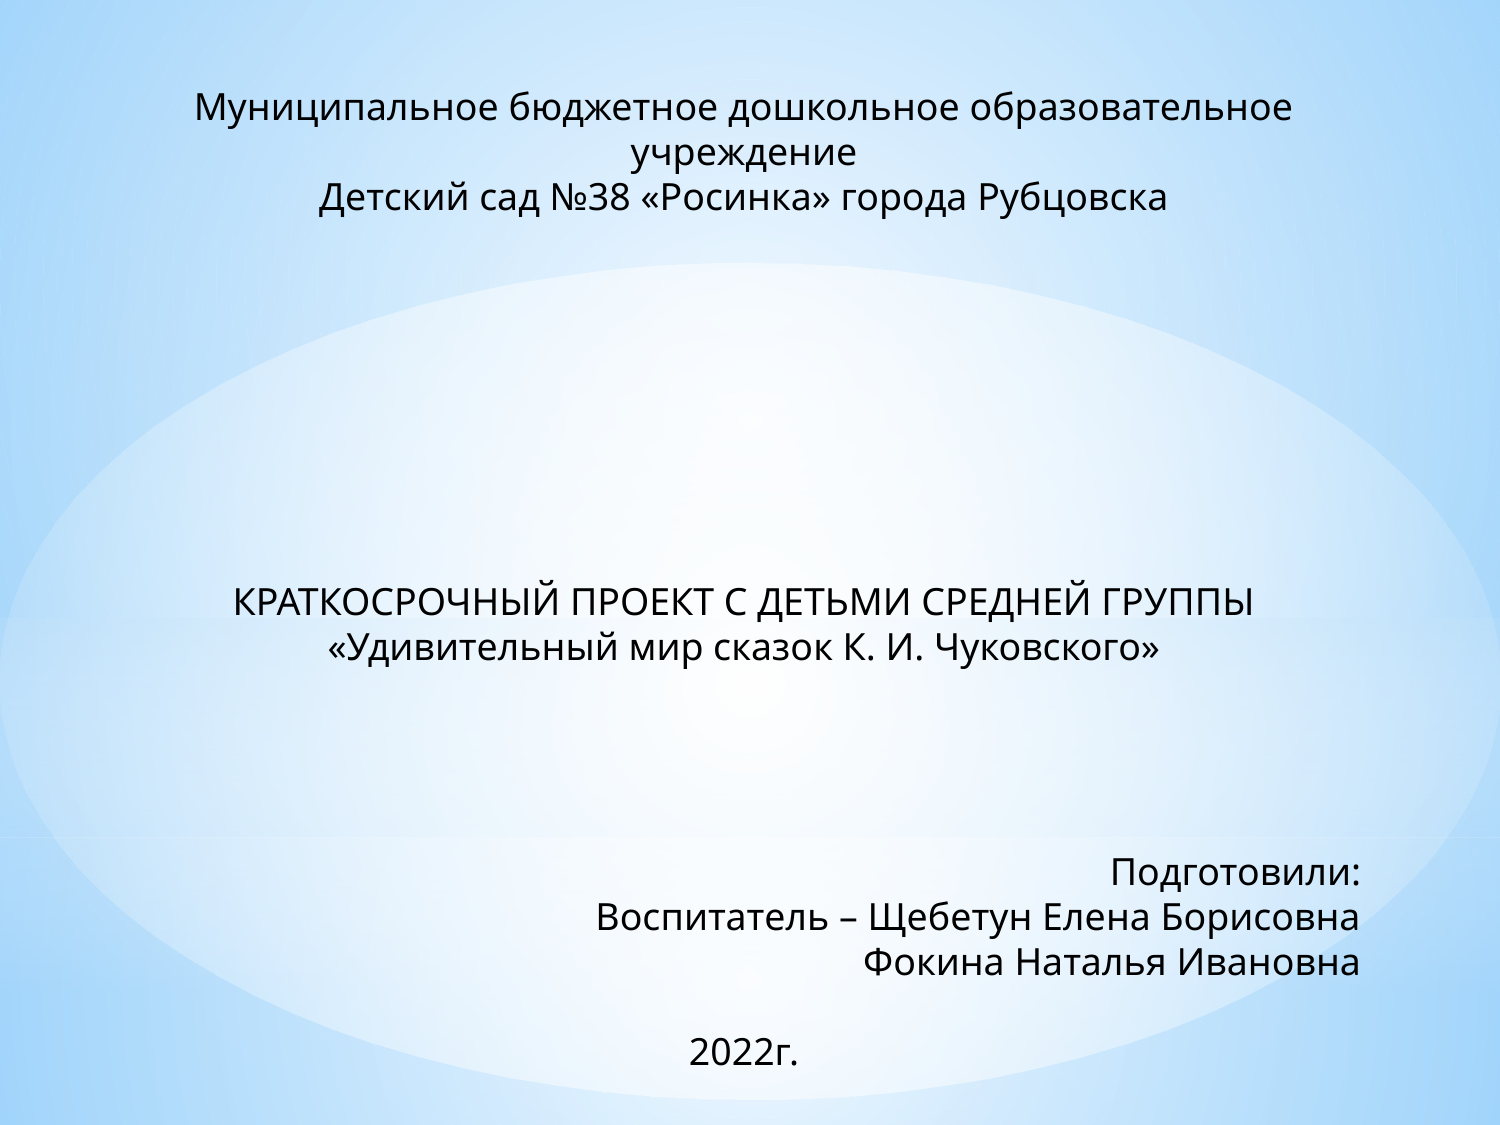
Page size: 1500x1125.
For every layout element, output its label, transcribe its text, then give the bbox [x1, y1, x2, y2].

text_box Муниципальное бюджетное дошкольное образовательное учреждение Детский сад №38 «Росинка» города Рубцовска КРАТКОСРОЧНЫЙ ПРОЕКТ С ДЕТЬМИ СРЕДНЕЙ ГРУППЫ «Удивительный мир сказок К. И. Чуковского» Подготовили: Воспитатель – Щебетун Елена Борисовна Фокина Наталья Ивановна 2022г. [112, 0, 1376, 1081]
